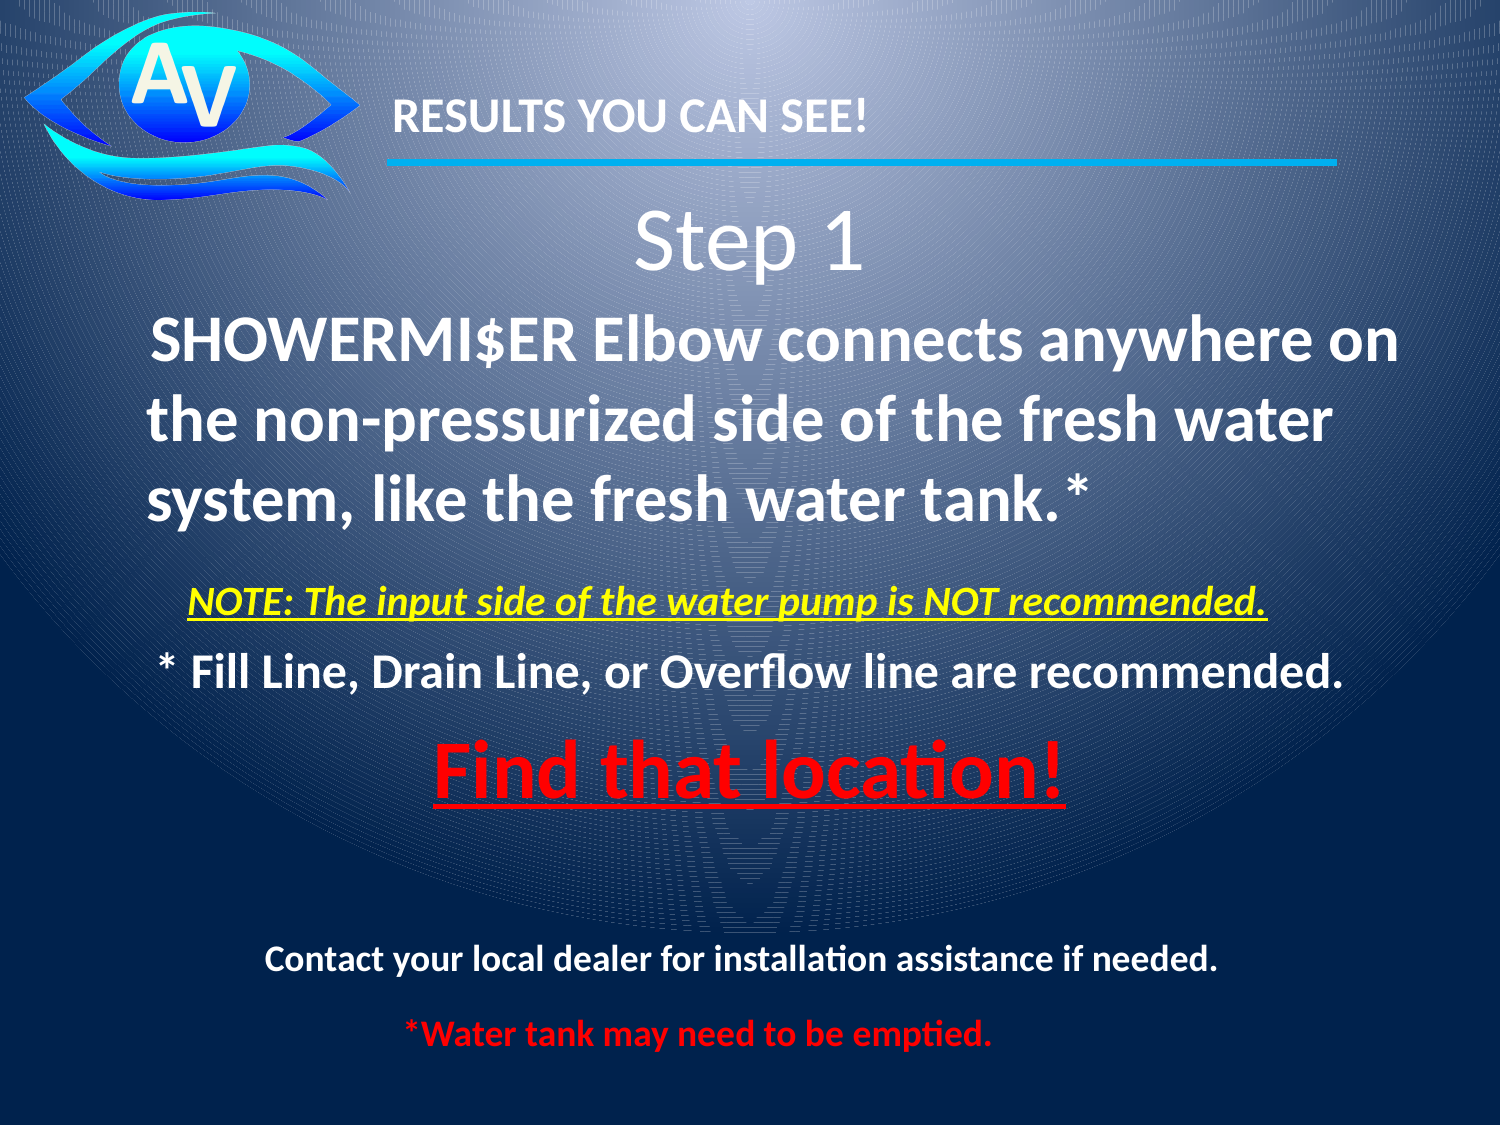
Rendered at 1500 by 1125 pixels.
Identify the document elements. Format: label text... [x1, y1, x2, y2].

text_box *Water tank may need to be emptied. [387, 1001, 1075, 1062]
list SHOWERMI$ER Elbow connects anywhere on the non-pressurized side of the fresh water system, like the fresh water tank.* NOTE: The input side of the water pump is NOT recommended. * Fill Line, Drain Line, or Overflow line are recommended. Find that location! [75, 287, 1425, 905]
title Step 1 [75, 140, 1425, 287]
text_box Contact your local dealer for installation assistance if needed. [249, 926, 1250, 987]
text_box Results you can see! [374, 74, 887, 150]
picture [24, 12, 360, 201]
